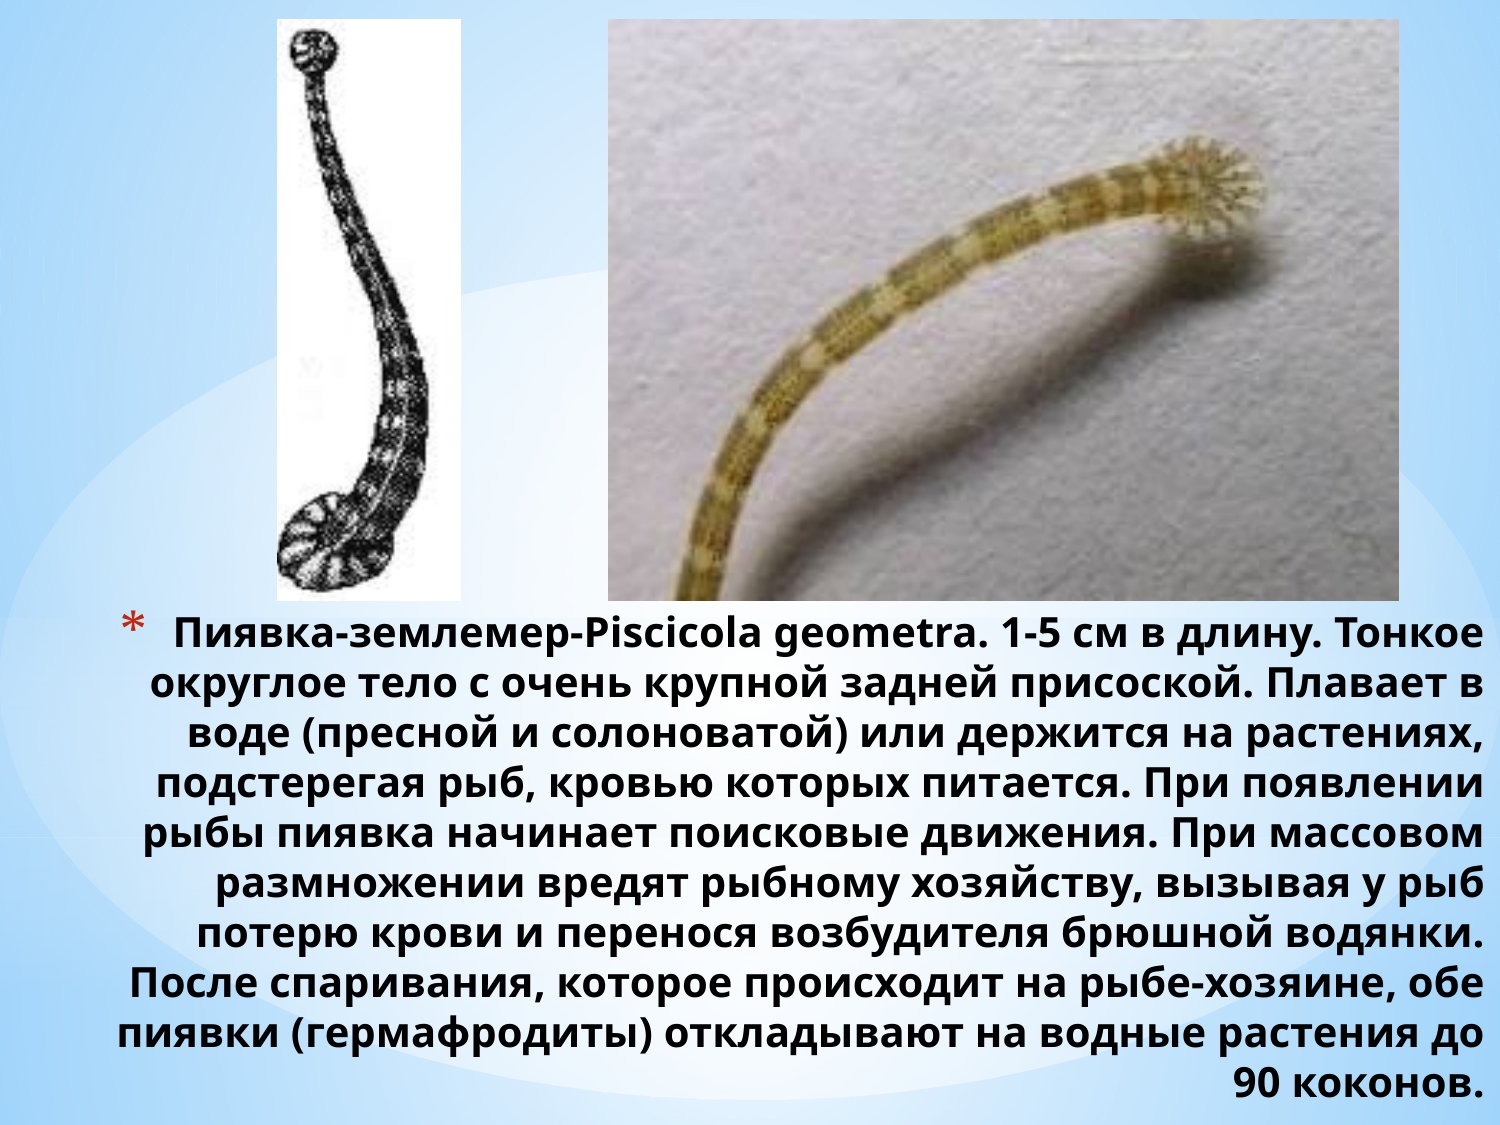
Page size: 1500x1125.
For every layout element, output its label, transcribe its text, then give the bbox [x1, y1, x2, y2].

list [277, 18, 461, 602]
picture [607, 18, 1399, 602]
title Пиявка-землемер-Piscicola geometra. 1-5 см в длину. Тонкое округлое тело с очень крупной задней присоской. Плавает в воде (пресной и солоноватой) или держится на растениях, подстерегая рыб, кровью которых питается. При появлении рыбы пиявка начинает поисковые движения. При массовом размножении вредят рыбному хозяйству, вызывая у рыб потерю крови и перенося возбудителя брюшной водянки. После спаривания, которое происходит на рыбе-хозяине, обе пиявки (гермафродиты) откладывают на водные растения до 90 коконов. [0, 597, 1500, 1106]
